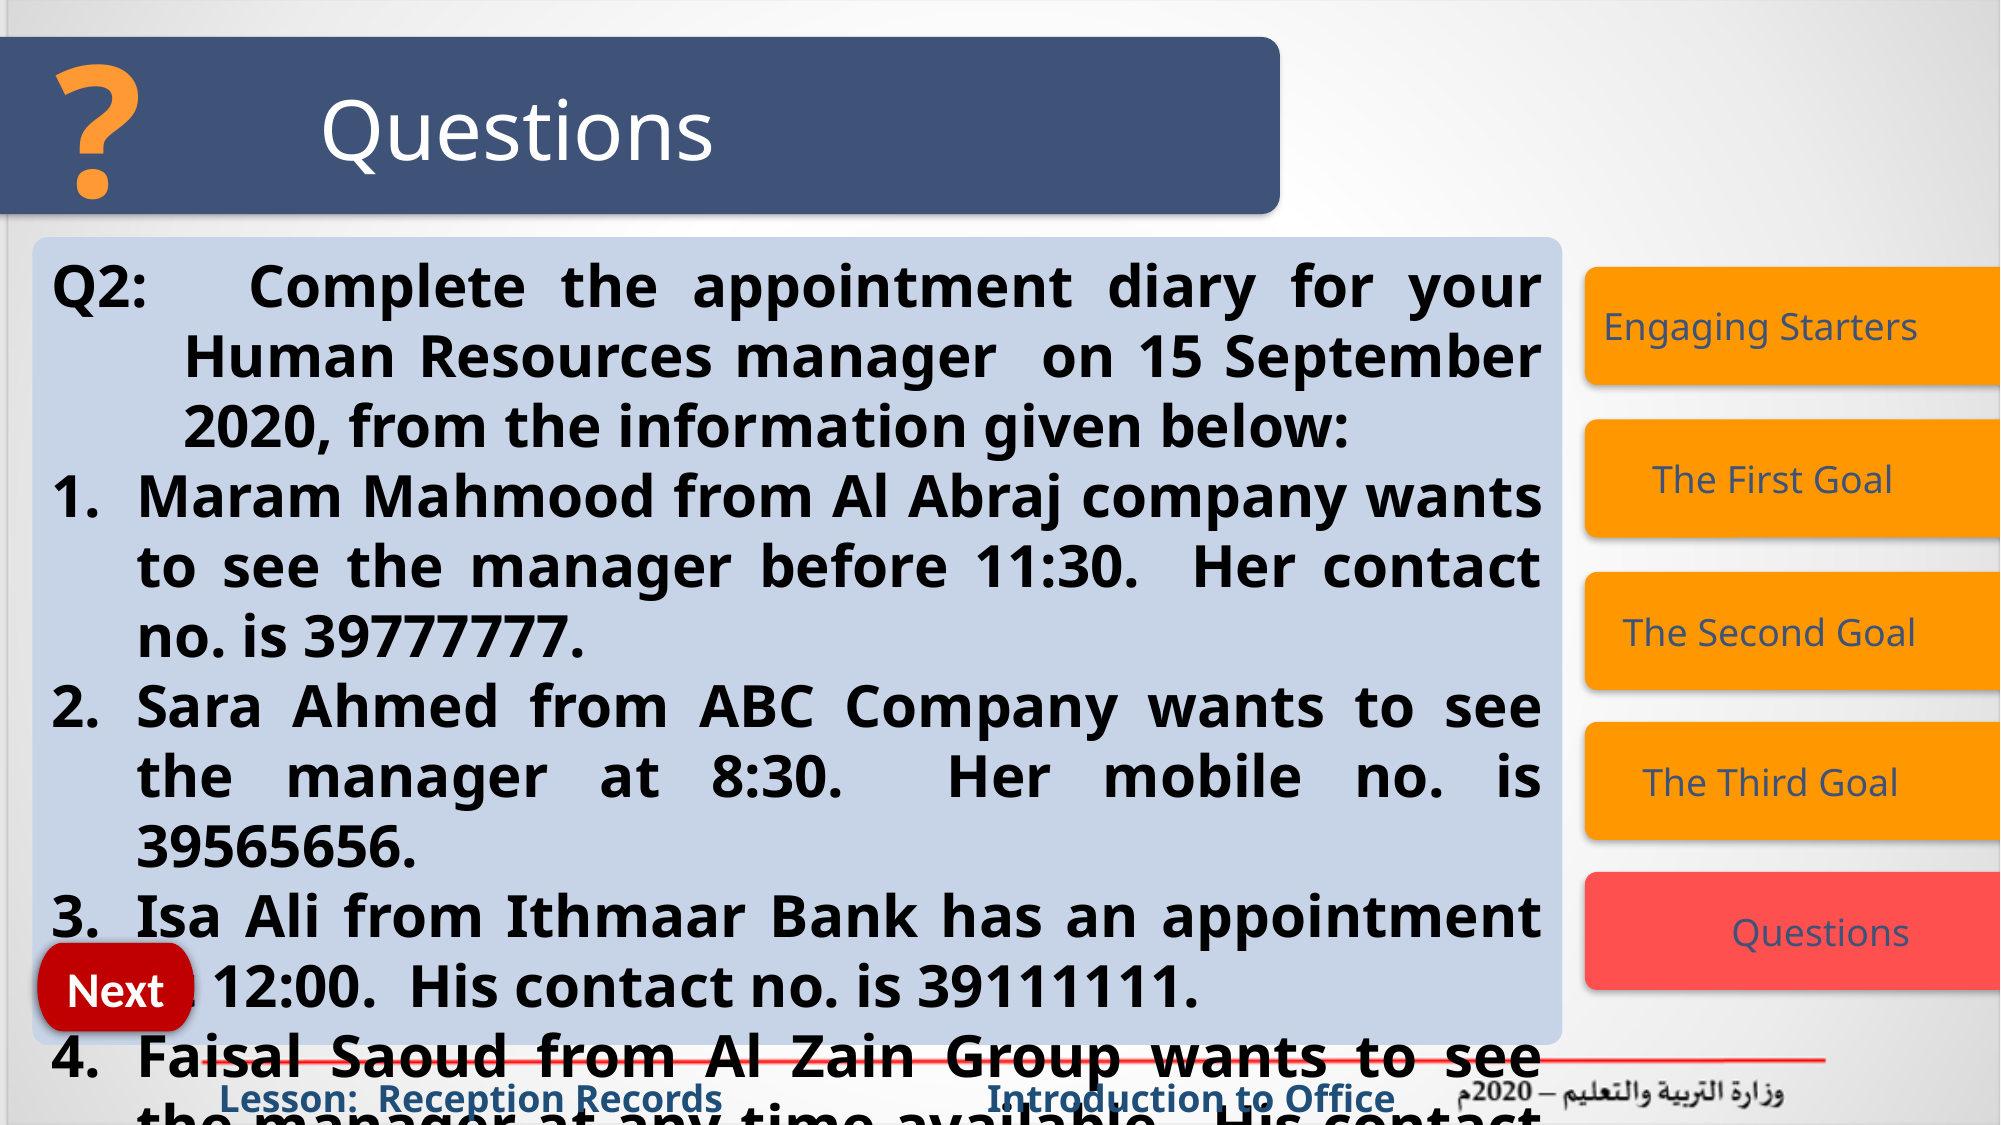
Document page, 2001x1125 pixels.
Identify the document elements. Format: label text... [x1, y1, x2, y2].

text_box ? [3, 6, 196, 242]
picture [60, 1047, 70, 1062]
title Questions [196, 70, 1035, 197]
text_box The Third Goal [1583, 720, 2000, 842]
picture [0, 0, 2001, 1125]
text_box The Second Goal [1583, 570, 2000, 692]
text_box Lesson: Reception Records Introduction to Office Management ادر 111 [203, 1067, 1471, 1125]
text_box Q2: Complete the appointment diary for your Human Resources manager on 15 September 2020, from the information given below: Maram Mahmood from Al Abraj company wants to see the manager before 11:30. Her contact no. is 39777777. Sara Ahmed from ABC Company wants to see the manager at 8:30. Her mobile no. is 39565656. Isa Ali from Ithmaar Bank has an appointment at 12:00. His contact no. is 39111111. Faisal Saoud from Al Zain Group wants to see the manager at any time available. His contact no. is 39888888. [31, 236, 1564, 1047]
text_box The First Goal [1583, 418, 2000, 539]
text_box Questions [1583, 870, 2000, 992]
text_box [196, 35, 1281, 216]
text_box Next [37, 942, 195, 1032]
text_box Engaging Starters [1583, 265, 2000, 387]
